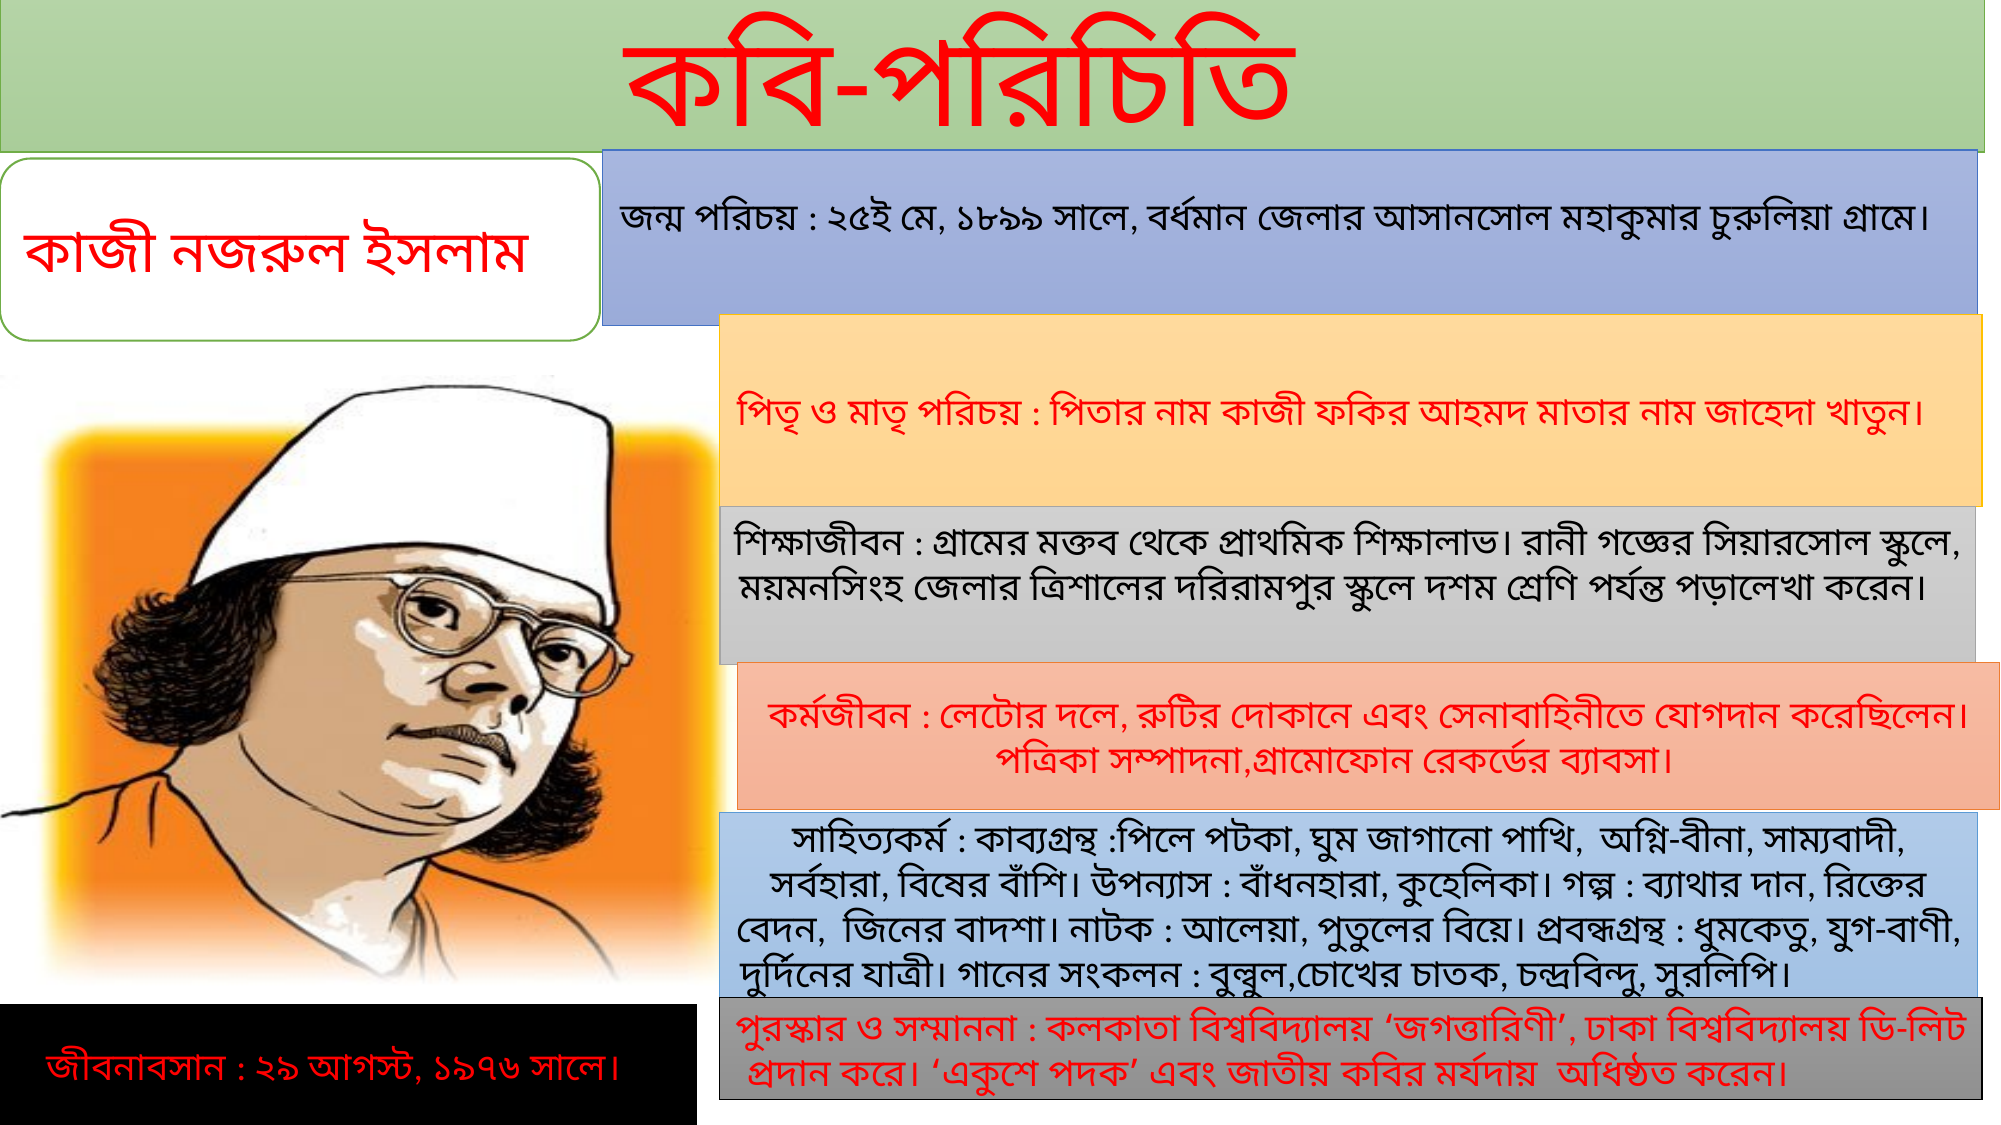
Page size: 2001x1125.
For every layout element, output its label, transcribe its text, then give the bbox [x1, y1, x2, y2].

text_box শিক্ষাজীবন : গ্রামের মক্তব থেকে প্রাথমিক শিক্ষালাভ। রানী গজ্ঞের সিয়ারসোল স্কুলে, ময়মনসিংহ জেলার ত্রিশালের দরিরামপুর স্কুলে দশম শ্রেণি পর্যন্ত পড়ালেখা করেন। [765, 506, 1976, 662]
text_box কাজী নজরুল ইসলাম [0, 157, 601, 342]
text_box জন্ম পরিচয় : ২৫ই মে, ১৮৯৯ সালে, বর্ধমান জেলার আসানসোল মহাকুমার চুরুলিয়া গ্রামে। [602, 149, 1978, 326]
picture [0, 375, 765, 1005]
text_box পুরস্কার ও সম্মাননা : কলকাতা বিশ্ববিদ্যালয় ‘জগত্তারিণী’, ঢাকা বিশ্ববিদ্যালয় ডি-লিট প্রদান করে। ‘একুশে পদক’ এবং জাতীয় কবির মর্যদায় অধিষ্ঠত করেন। [719, 997, 1983, 1100]
text_box কর্মজীবন : লেটোর দলে, রুটির দোকানে এবং সেনাবাহিনীতে যোগদান করেছিলেন। পত্রিকা সম্পাদনা,গ্রামোফোন রেকর্ডের ব্যাবসা। [765, 662, 2000, 810]
text_box পিতৃ ও মাতৃ পরিচয় : পিতার নাম কাজী ফকির আহমদ মাতার নাম জাহেদা খাতুন। [719, 314, 1983, 507]
text_box কবি-পরিচিতি [0, 0, 1985, 153]
text_box সাহিত্যকর্ম : কাব্যগ্রন্থ :পিলে পটকা, ঘুম জাগানো পাখি, অগ্নি-বীনা, সাম্যবাদী, সর্বহারা, বিষের বাঁশি। উপন্যাস : বাঁধনহারা, কুহেলিকা। গল্প : ব্যাথার দান, রিক্তের বেদন, জিনের বাদশা। নাটক : আলেয়া, পুতুলের বিয়ে। প্রবন্ধগ্রন্থ : ধুমকেতু, যুগ-বাণী, দুর্দিনের যাত্রী। গানের সংকলন : বুল্বুল,চোখের চাতক, চন্দ্রবিন্দু, সুরলিপি। [765, 812, 1978, 997]
text_box জীবনাবসান : ২৯ আগস্ট, ১৯৭৬ সালে। [0, 1005, 697, 1125]
